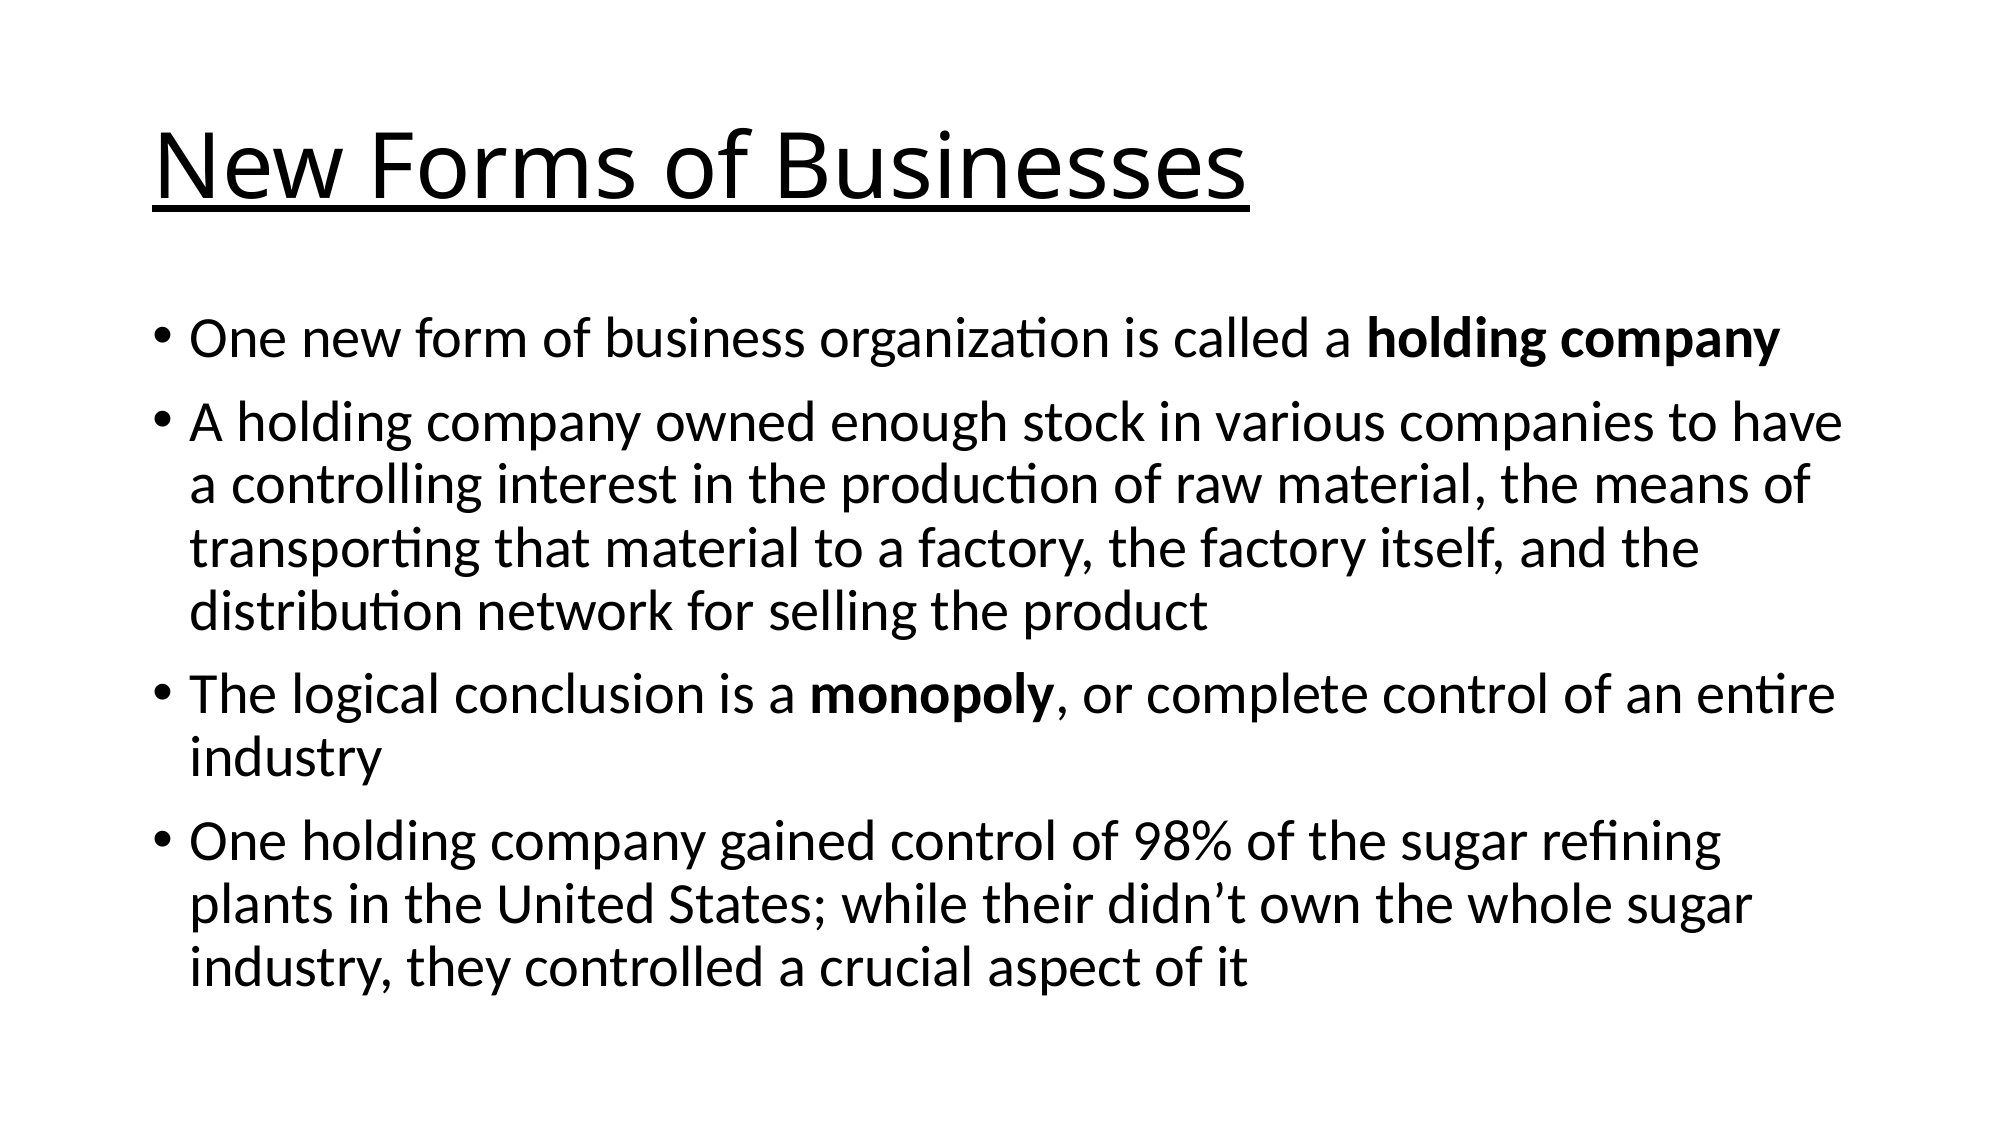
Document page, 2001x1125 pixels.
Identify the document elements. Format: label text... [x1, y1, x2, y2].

list One new form of business organization is called a holding company A holding company owned enough stock in various companies to have a controlling interest in the production of raw material, the means of transporting that material to a factory, the factory itself, and the distribution network for selling the product The logical conclusion is a monopoly, or complete control of an entire industry One holding company gained control of 98% of the sugar refining plants in the United States; while their didn’t own the whole sugar industry, they controlled a crucial aspect of it [137, 299, 1863, 1014]
title New Forms of Businesses [137, 59, 1863, 278]
